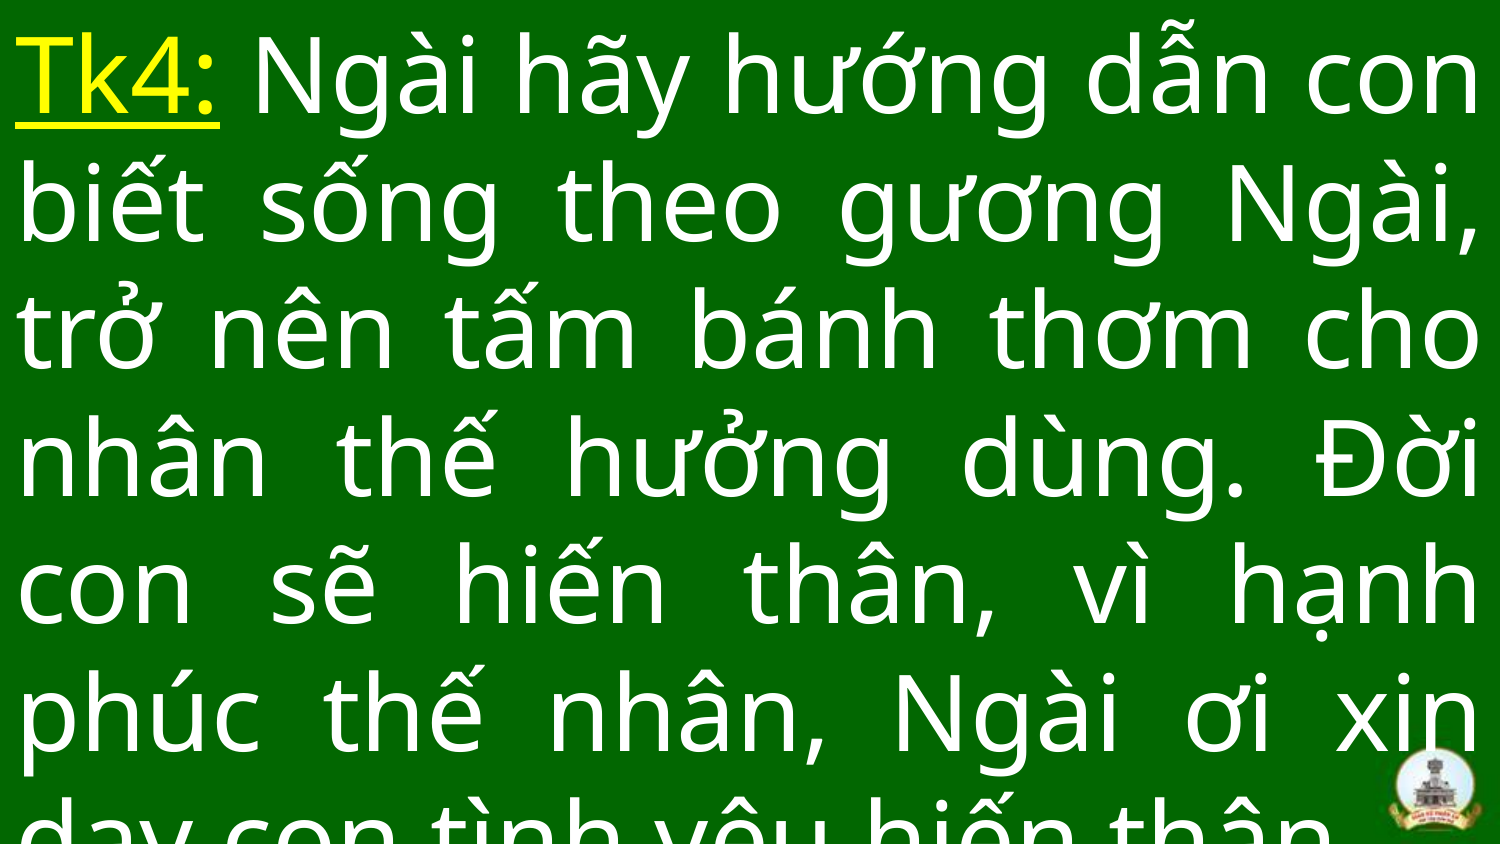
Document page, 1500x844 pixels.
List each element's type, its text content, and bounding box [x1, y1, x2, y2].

subtitle Tk4: Ngài hãy hướng dẫn con biết sống theo gương Ngài, trở nên tấm bánh thơm cho nhân thế hưởng dùng. Đời con sẽ hiến thân, vì hạnh phúc thế nhân, Ngài ơi xin dạy con tình yêu hiến thân [0, 0, 1500, 844]
